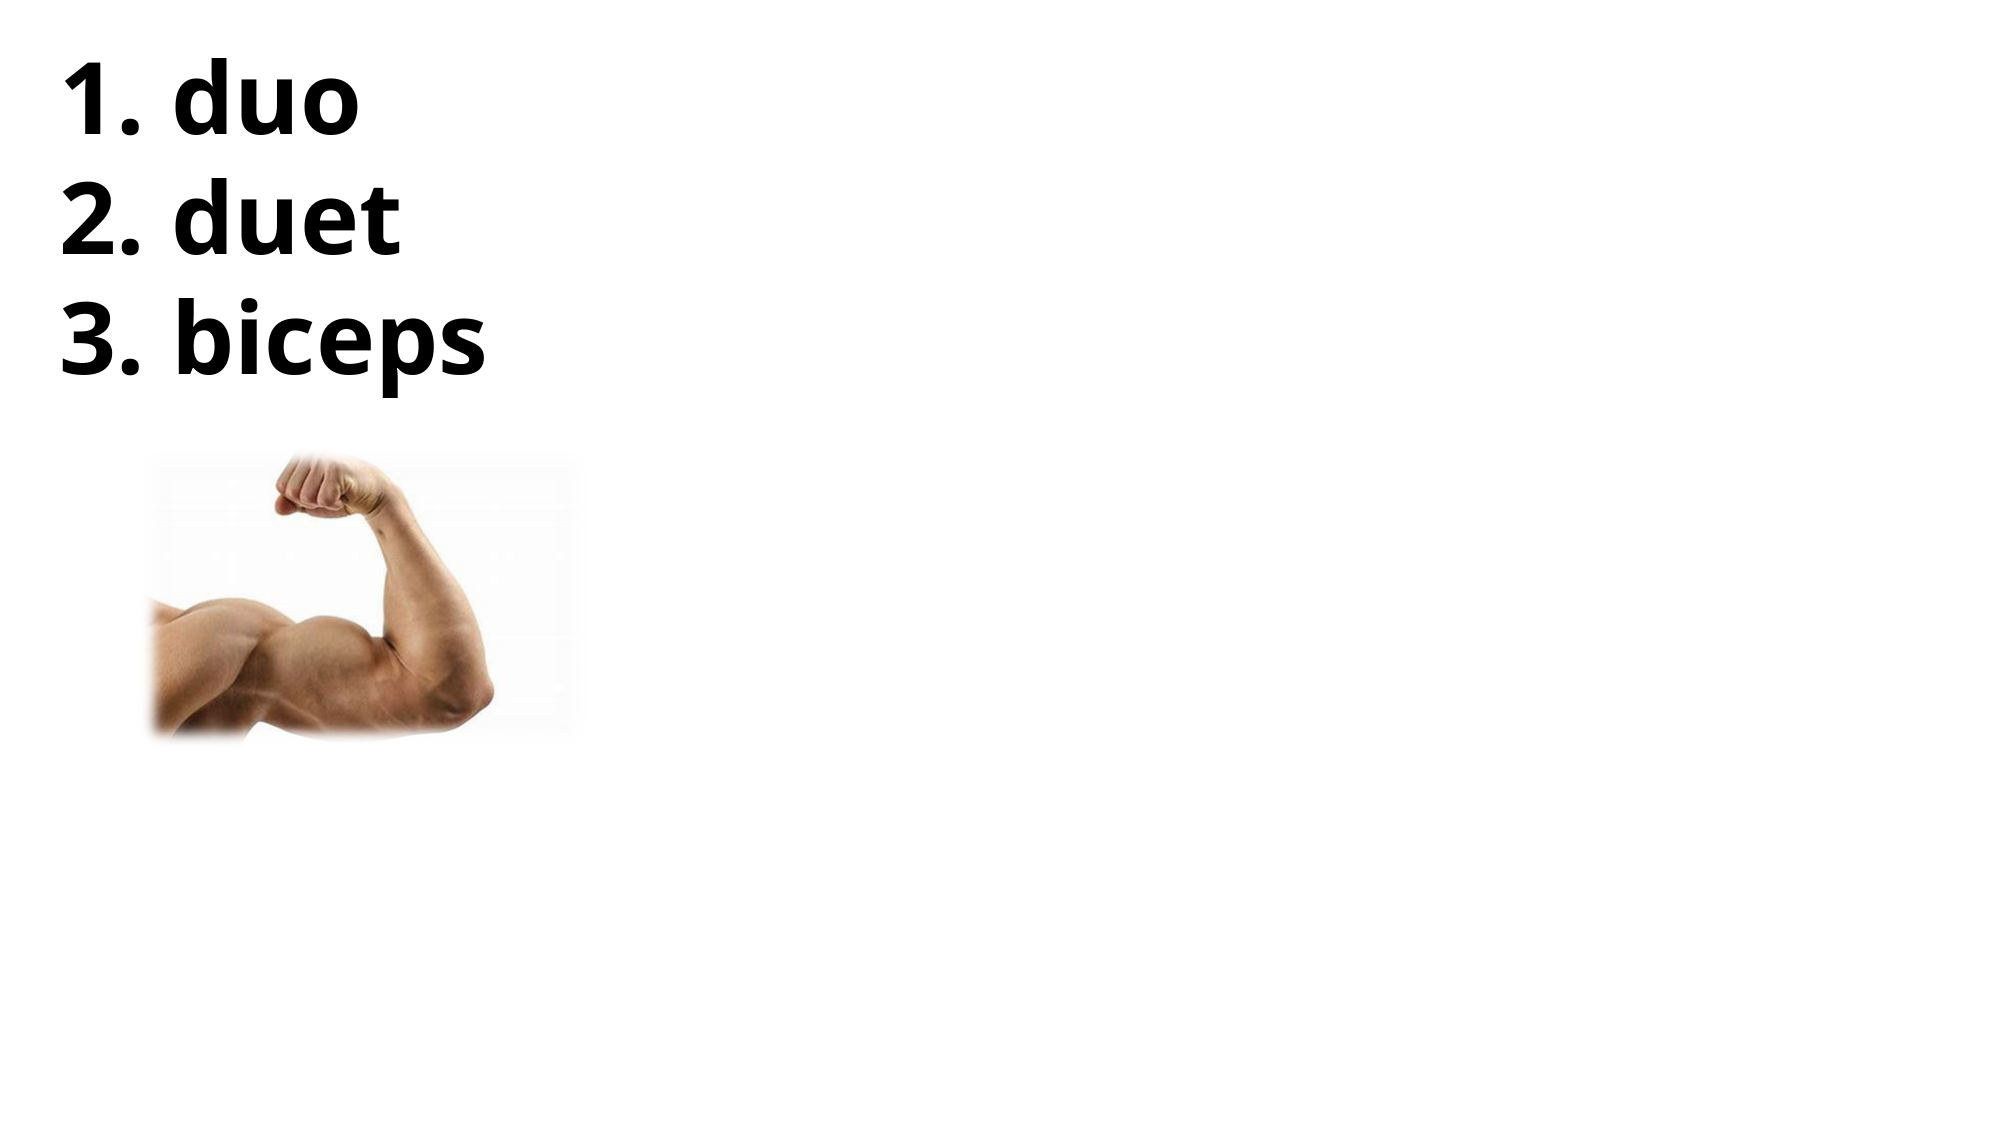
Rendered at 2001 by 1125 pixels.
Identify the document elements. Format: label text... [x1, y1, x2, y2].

picture [138, 445, 591, 750]
text_box duo duet biceps [44, 27, 740, 522]
